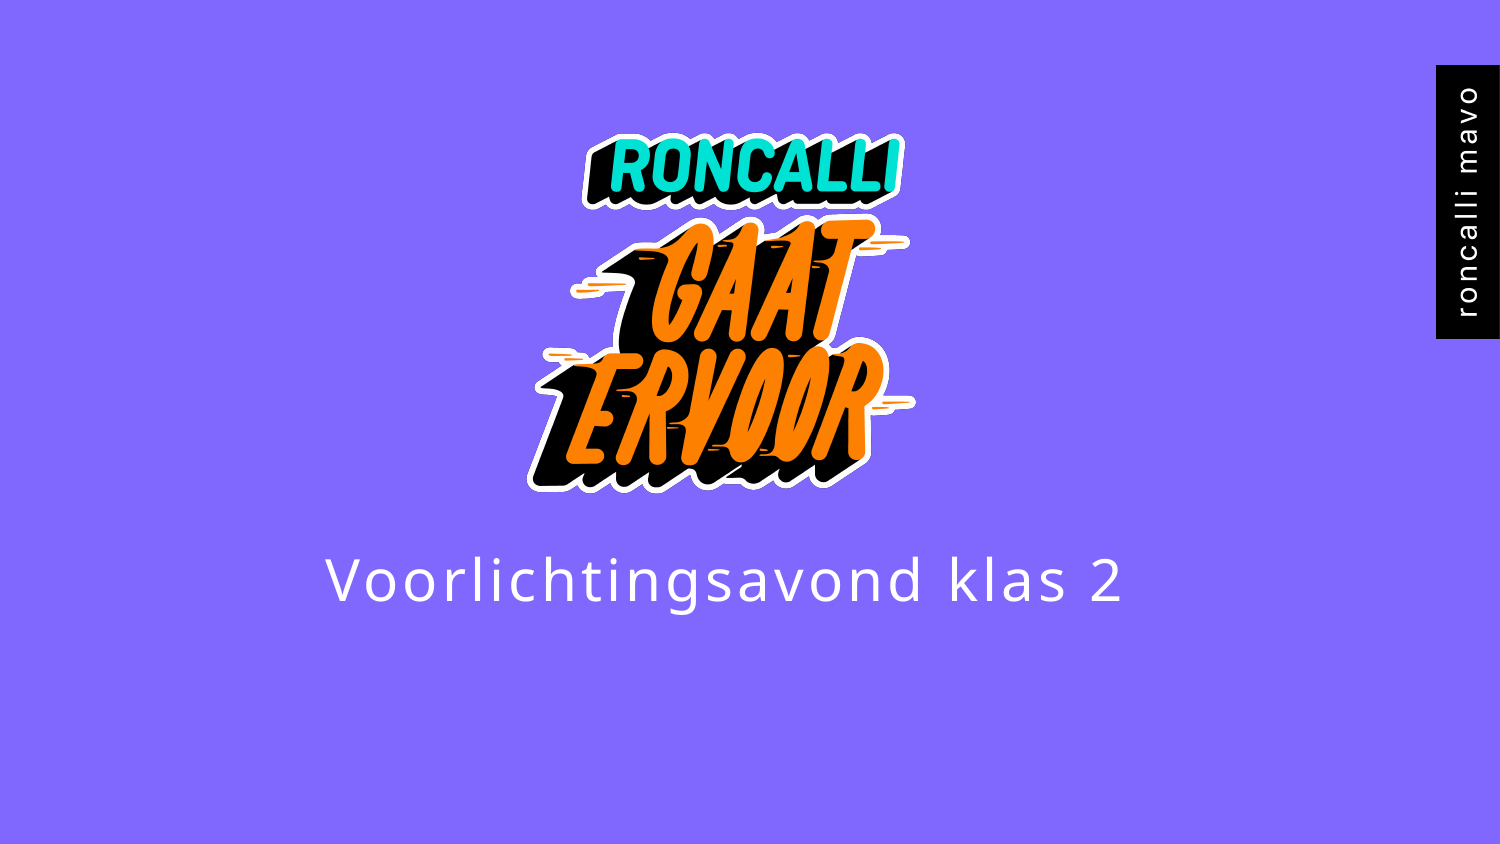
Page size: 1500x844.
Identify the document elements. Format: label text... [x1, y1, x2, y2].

picture [429, 85, 1047, 522]
title Voorlichtingsavond klas 2 [101, 550, 1349, 711]
picture [1435, 65, 1500, 339]
